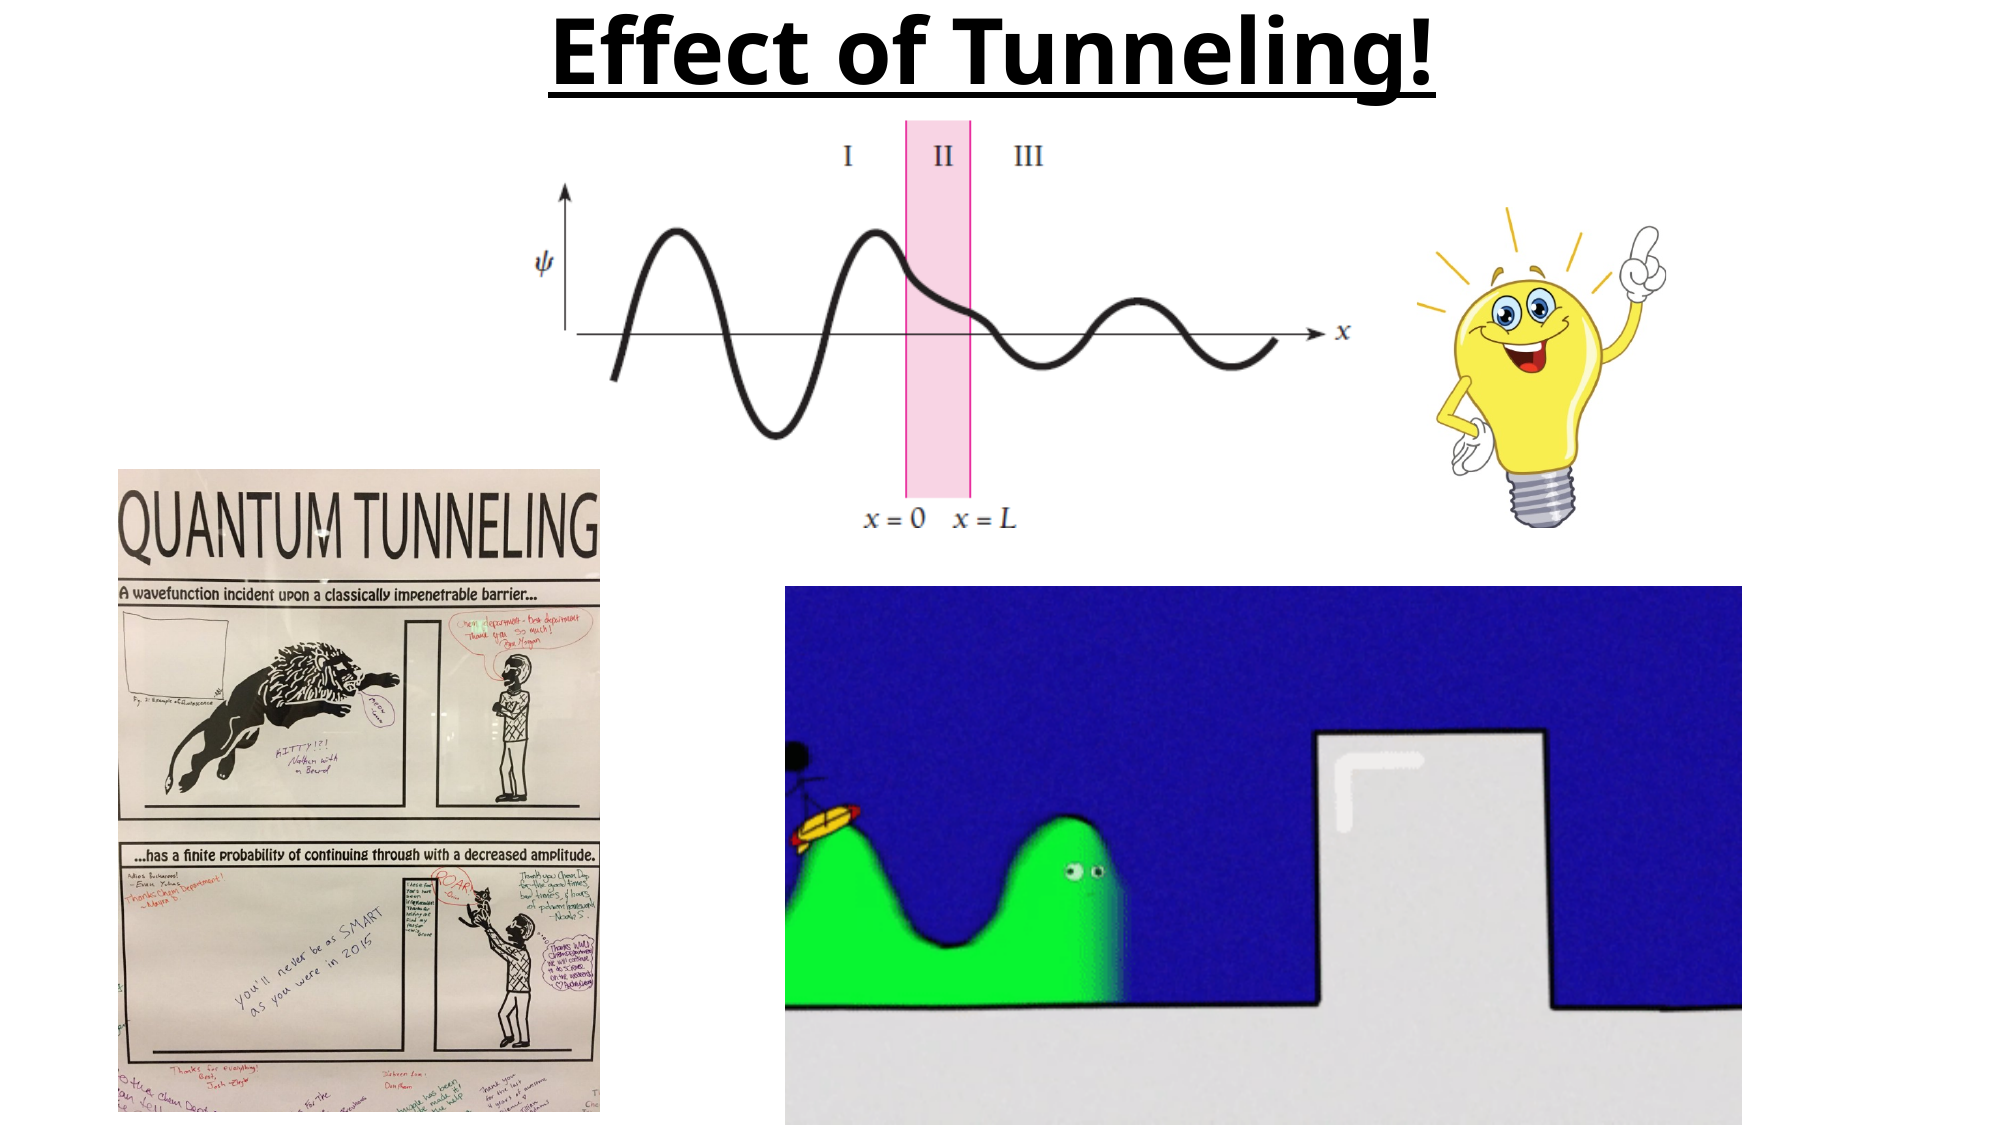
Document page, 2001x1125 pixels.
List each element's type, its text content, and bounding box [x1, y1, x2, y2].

picture [1416, 207, 1667, 528]
text_box Effect of Tunneling! [533, 0, 1451, 111]
picture [118, 44, 1414, 1112]
picture [785, 586, 1742, 1125]
